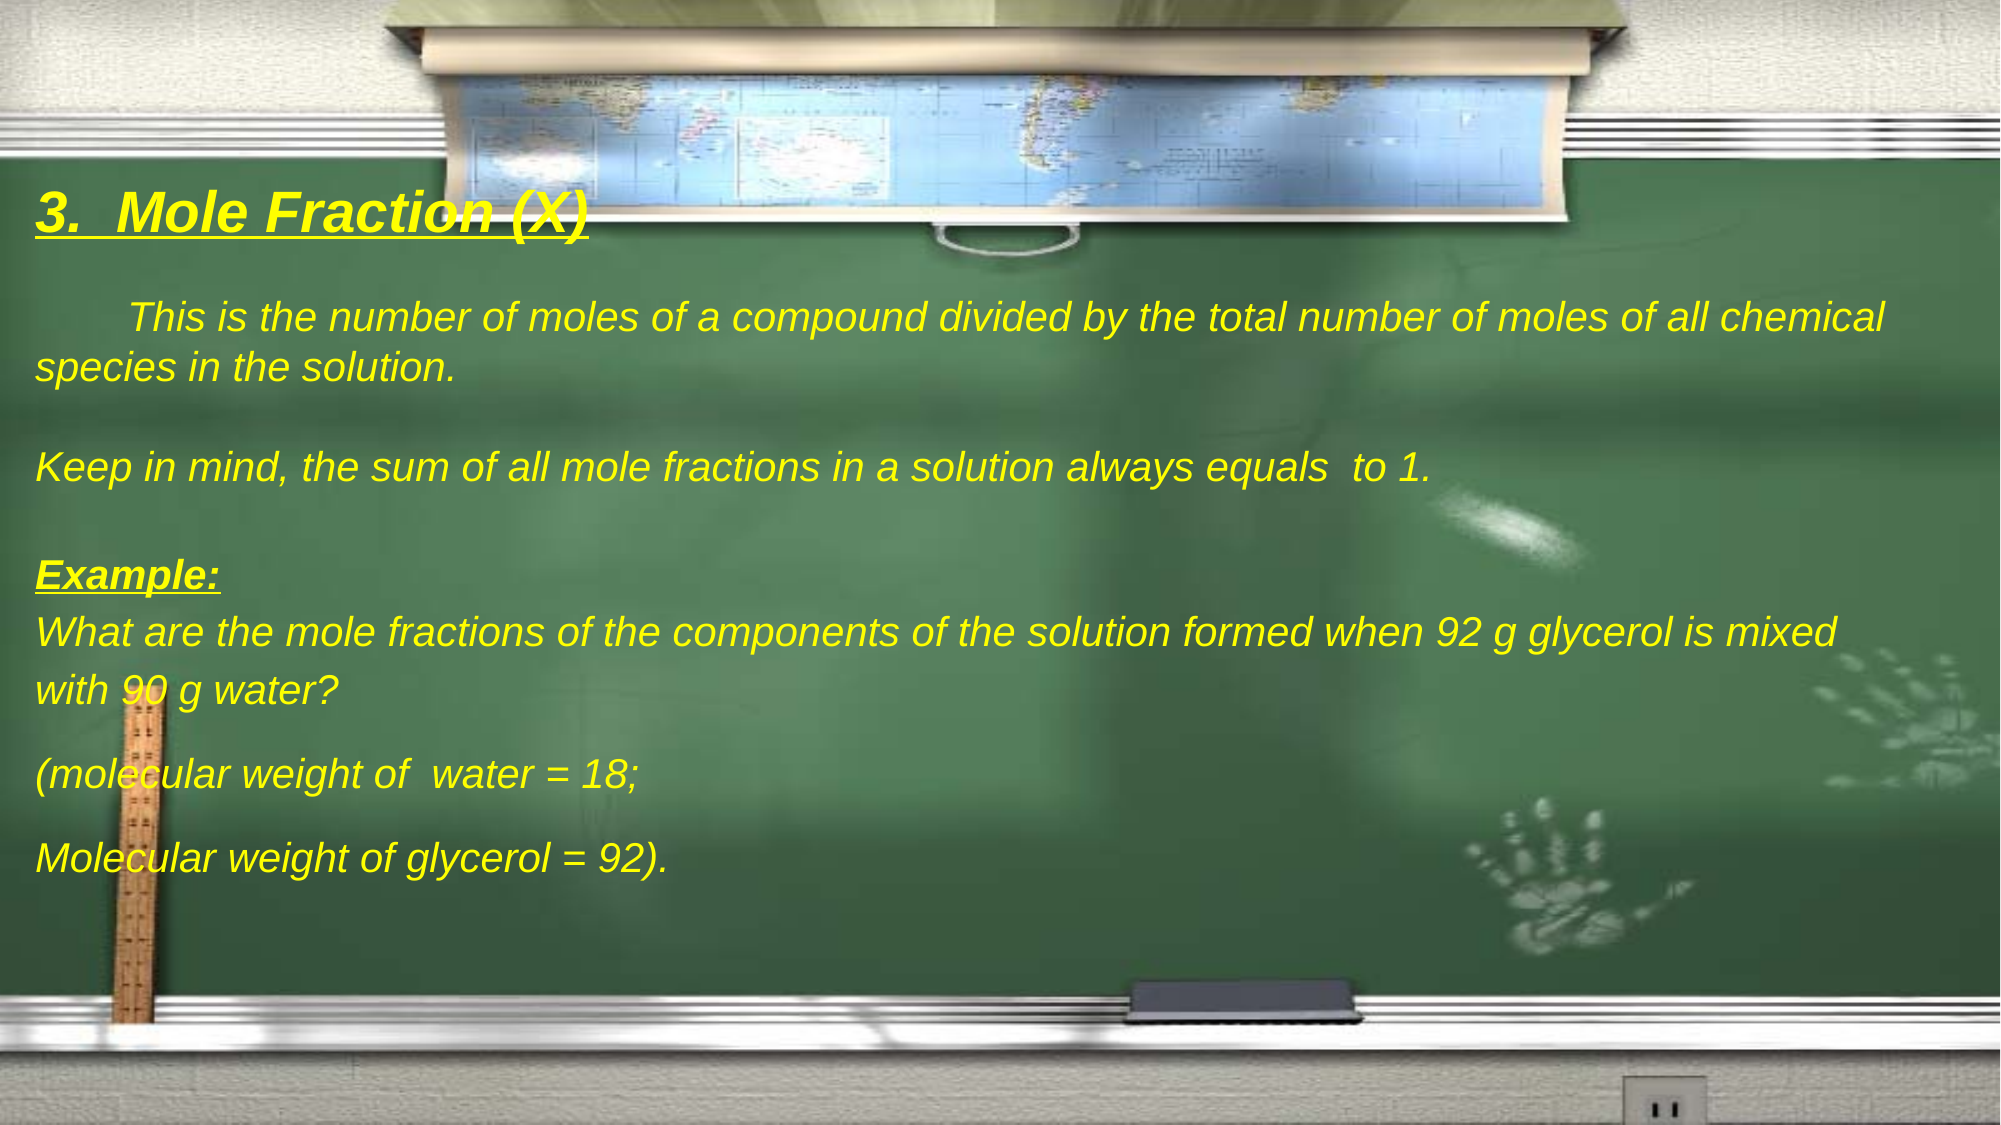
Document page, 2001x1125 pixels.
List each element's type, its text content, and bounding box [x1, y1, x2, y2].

text_box 3. Mole Fraction (X) This is the number of moles of a compound divided by the total number of moles of all chemical species in the solution. Keep in mind, the sum of all mole fractions in a solution always equals to 1. Example: What are the mole fractions of the components of the solution formed when 92 g glycerol is mixed with 90 g water? (molecular weight of water = 18; Molecular weight of glycerol = 92). [20, 5, 1937, 965]
picture [0, 0, 2001, 1125]
